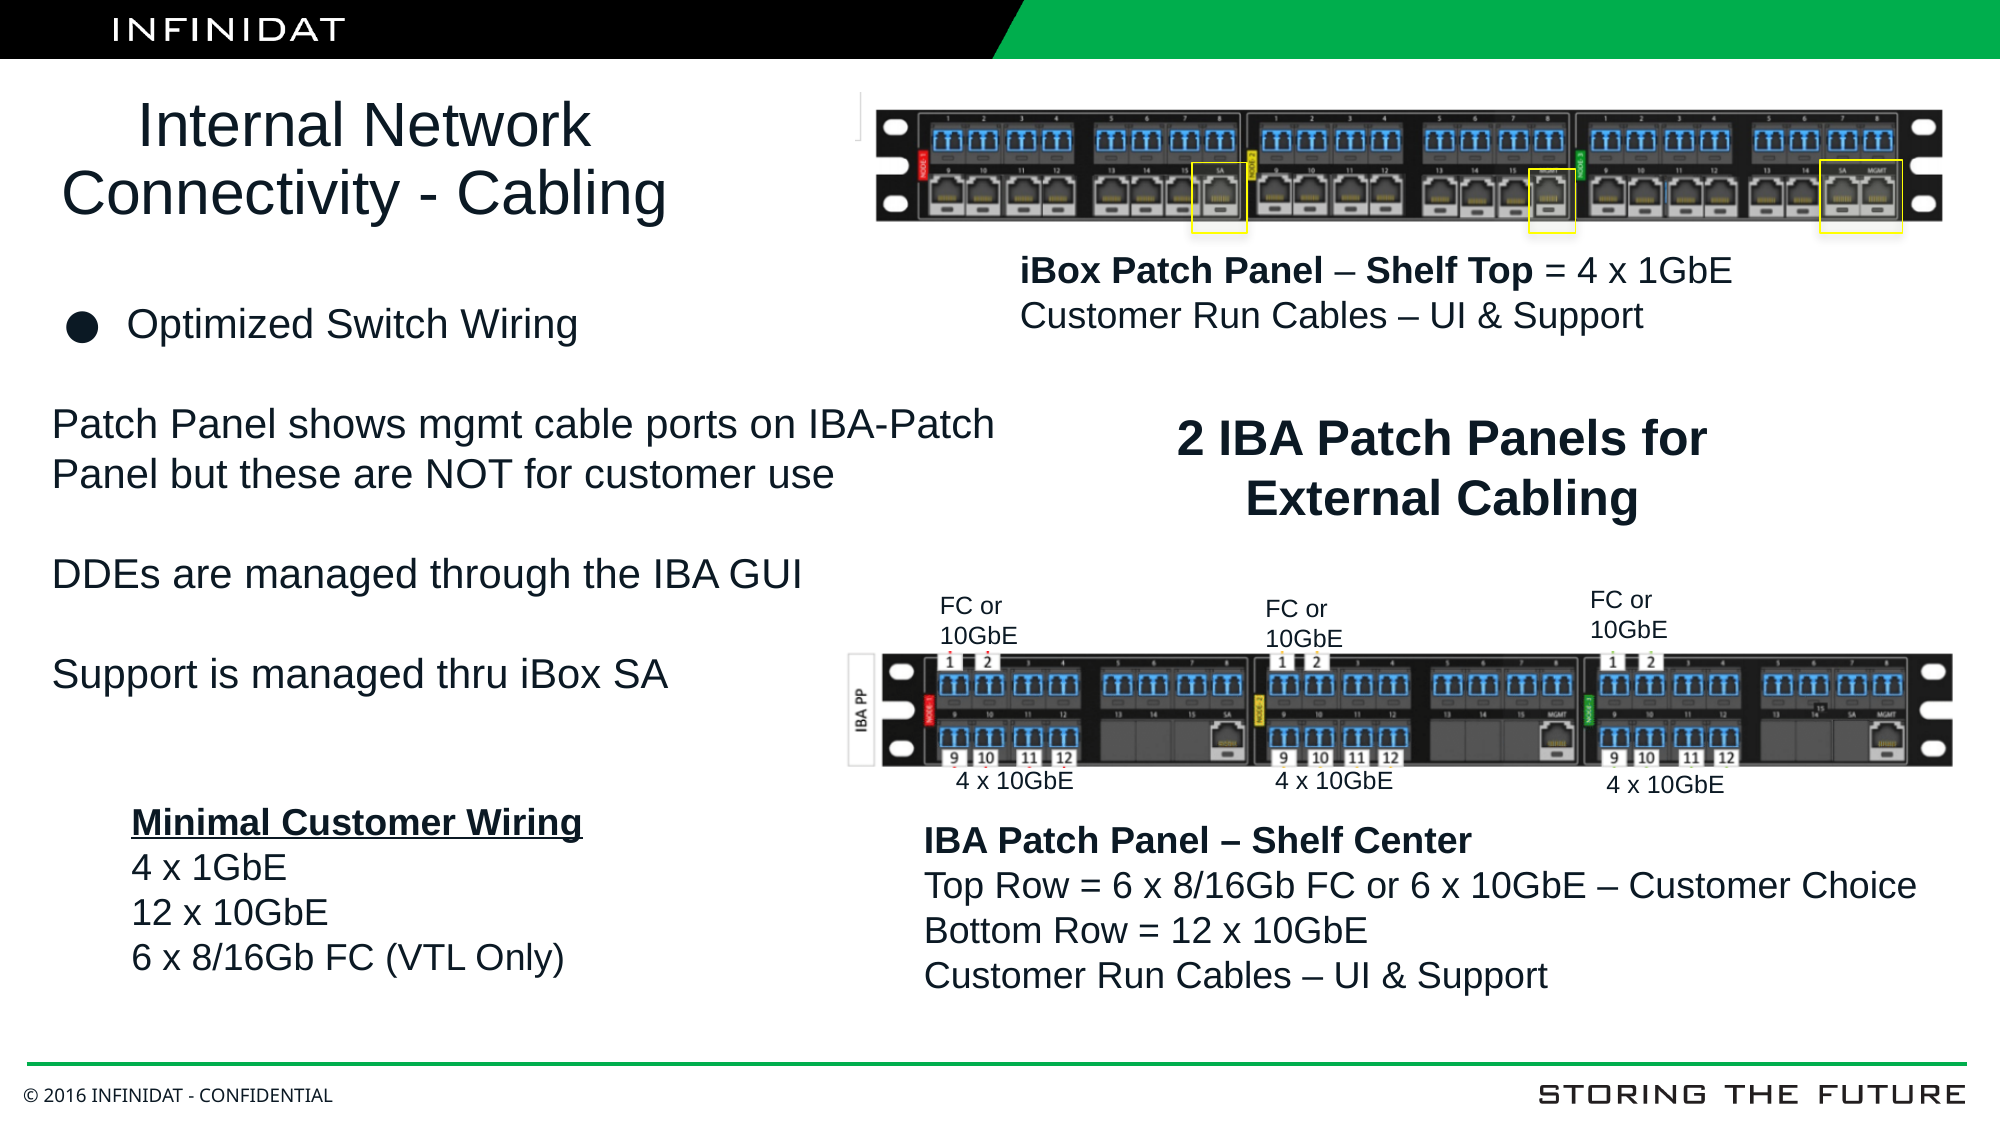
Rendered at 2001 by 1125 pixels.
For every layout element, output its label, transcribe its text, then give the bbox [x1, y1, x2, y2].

text_box 4 x 10GbE [1591, 778, 1758, 806]
picture [855, 92, 1967, 231]
text_box 4 x 10GbE [1260, 778, 1426, 803]
text_box 2 IBA Patch Panels for External Cabling [1138, 398, 1747, 533]
picture [1536, 1081, 1968, 1108]
title Internal Network Connectivity - Cabling [0, 77, 763, 265]
picture [0, 0, 2000, 59]
text_box Minimal Customer Wiring 4 x 1GbE 12 x 10GbE 6 x 8/16Gb FC (VTL Only) [116, 790, 760, 985]
text_box iBox Patch Panel – Shelf Top = 4 x 1GbE Customer Run Cables – UI & Support [1005, 239, 1915, 344]
text_box FC or 10GbE [925, 581, 1091, 649]
text_box FC or 10GbE [1250, 585, 1416, 649]
picture [839, 650, 1957, 769]
text_box 4 x 10GbE [941, 778, 1107, 802]
text_box IBA Patch Panel – Shelf Center Top Row = 6 x 8/16Gb FC or 6 x 10GbE – Customer Choice Bottom Row = 12 x 10GbE Customer Run Cables – UI & Support [909, 809, 2000, 1004]
text_box FC or 10GbE [1575, 576, 1741, 649]
text_box Optimized Switch Wiring Patch Panel shows mgmt cable ports on IBA-Patch Panel but these are NOT for customer use DDEs are managed through the IBA GUI Support is managed thru iBox SA [36, 281, 1042, 908]
